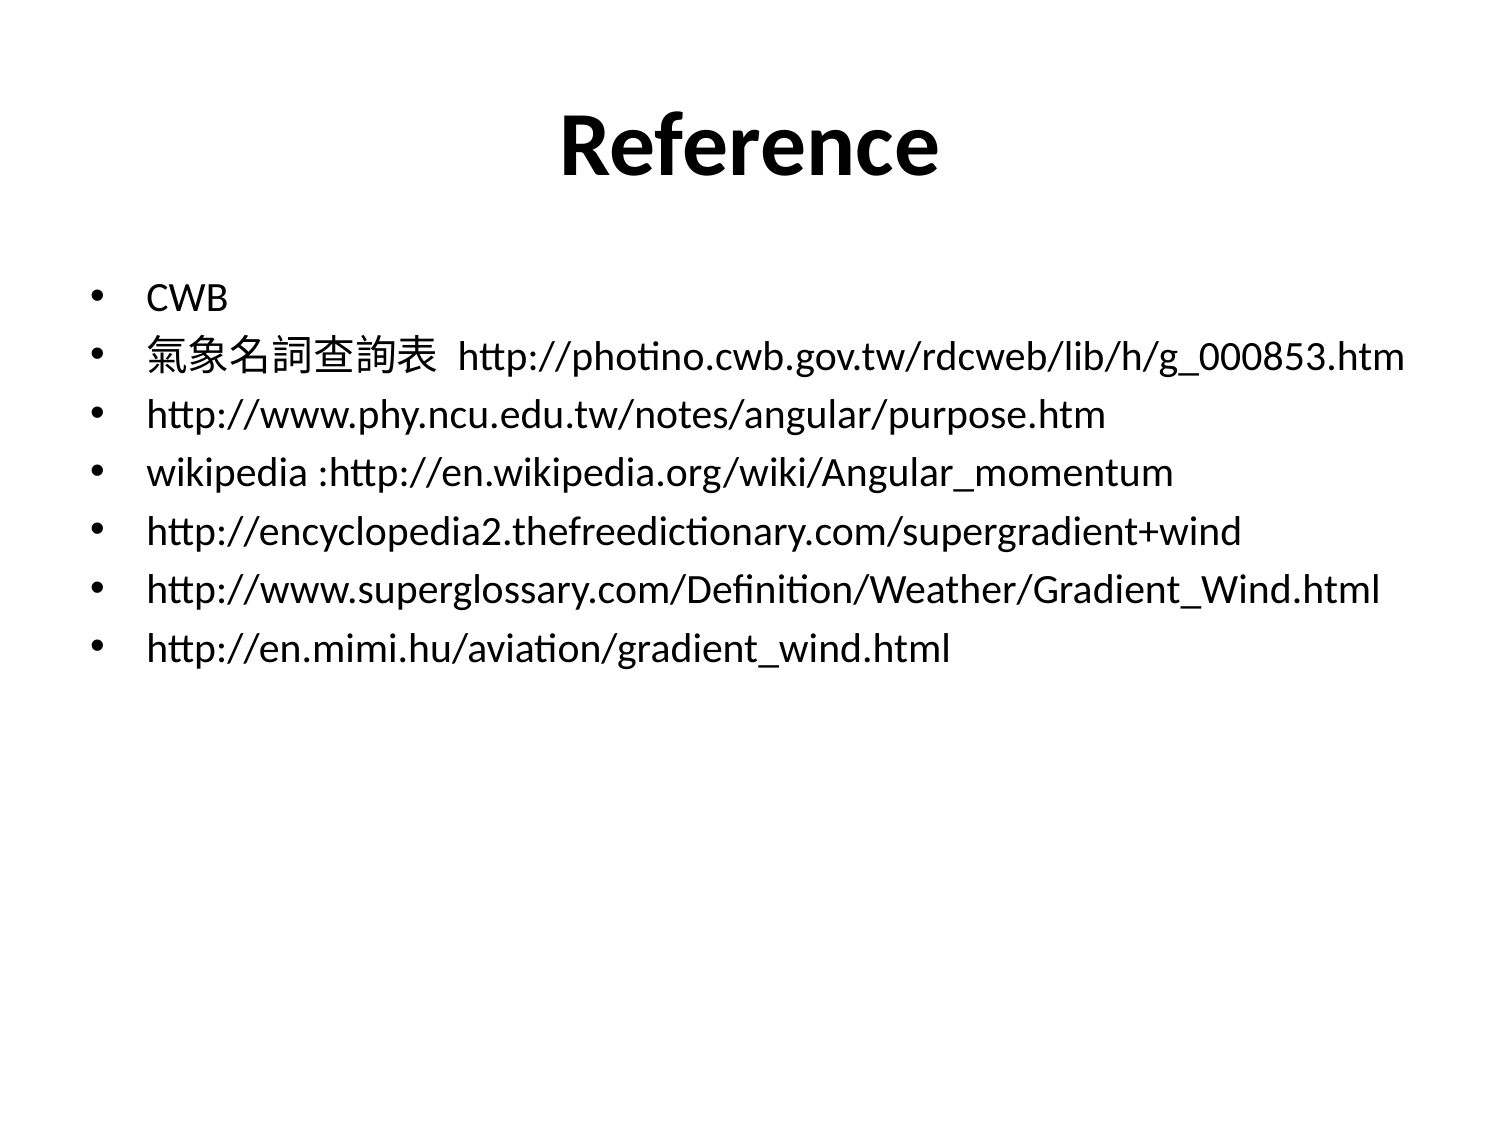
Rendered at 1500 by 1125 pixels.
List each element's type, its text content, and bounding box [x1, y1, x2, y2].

list CWB 氣象名詞查詢表 http://photino.cwb.gov.tw/rdcweb/lib/h/g_000853.htm http://www.phy.ncu.edu.tw/notes/angular/purpose.htm wikipedia :http://en.wikipedia.org/wiki/Angular_momentum http://encyclopedia2.thefreedictionary.com/supergradient+wind http://www.superglossary.com/Definition/Weather/Gradient_Wind.html http://en.mimi.hu/aviation/gradient_wind.html [75, 262, 1425, 1005]
title Reference [75, 45, 1425, 233]
